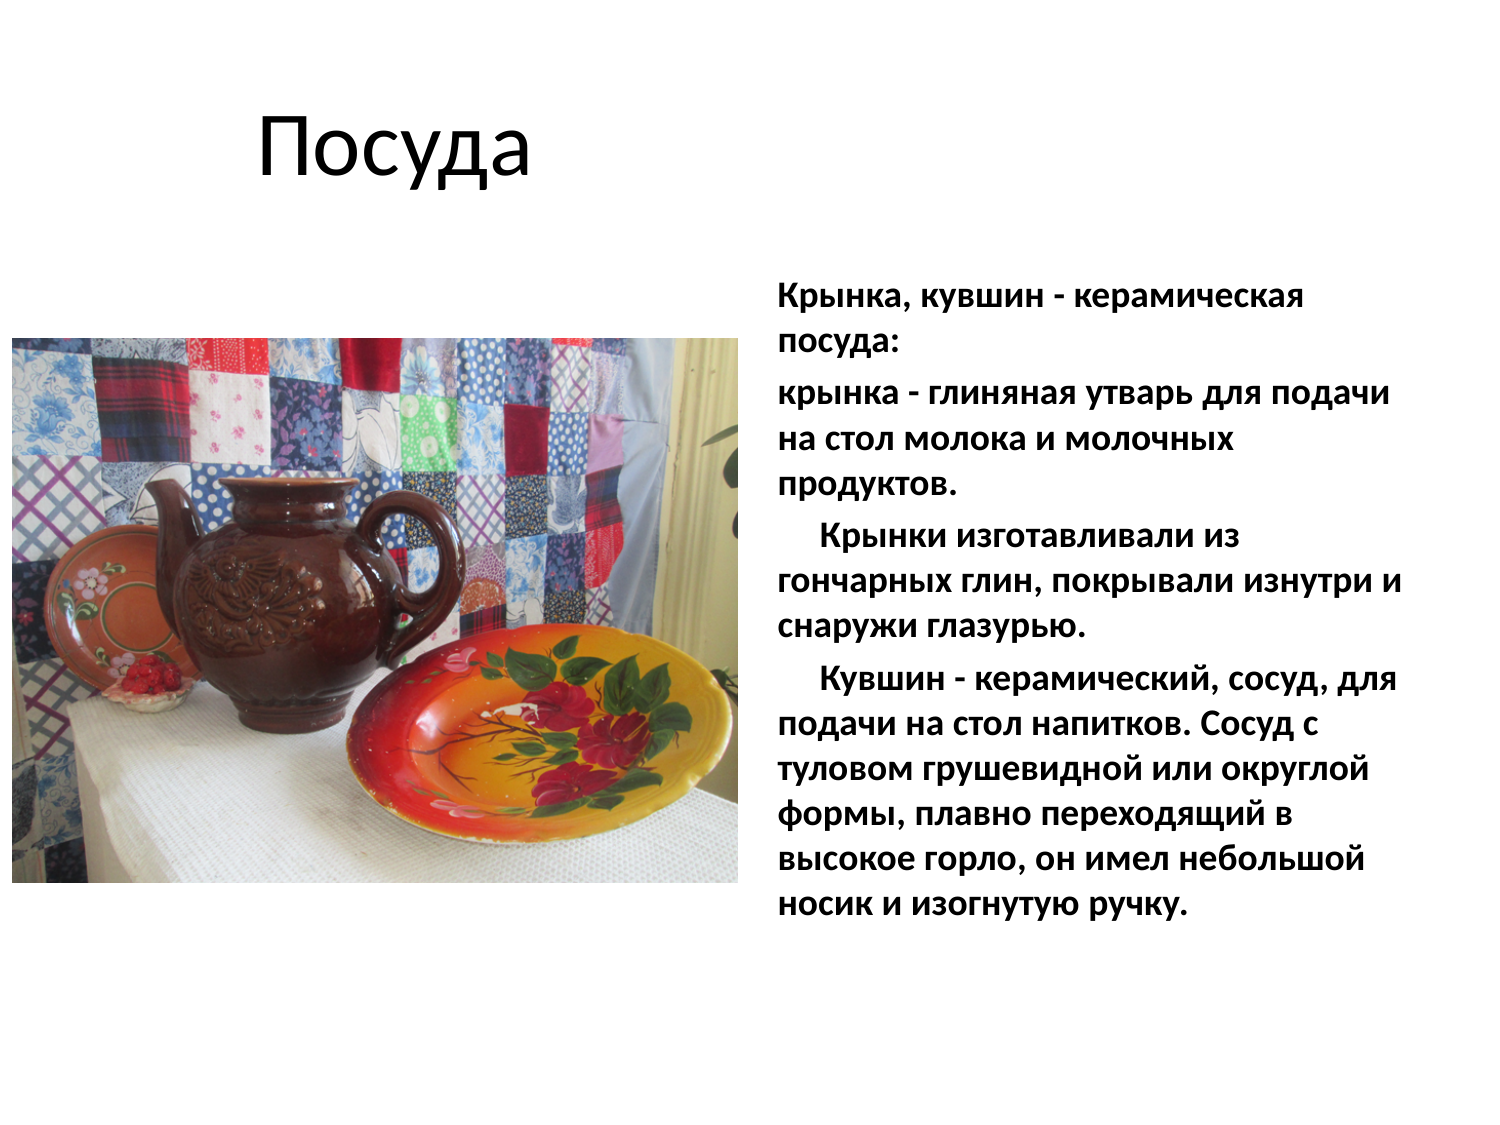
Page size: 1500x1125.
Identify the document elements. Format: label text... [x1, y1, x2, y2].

title Посуда [75, 45, 1425, 233]
list Крынка, кувшин - керамическая посуда: крынка - глиняная утварь для подачи на стол молока и молочных продуктов. Крынки изготавливали из гончарных глин, покрывали изнутри и снаружи глазурью. Кувшин - керамический, сосуд, для подачи на стол напитков. Сосуд с туловом грушевидной или округлой формы, плавно переходящий в высокое горло, он имел небольшой носик и изогнутую ручку. [762, 262, 1425, 1005]
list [11, 337, 738, 883]
